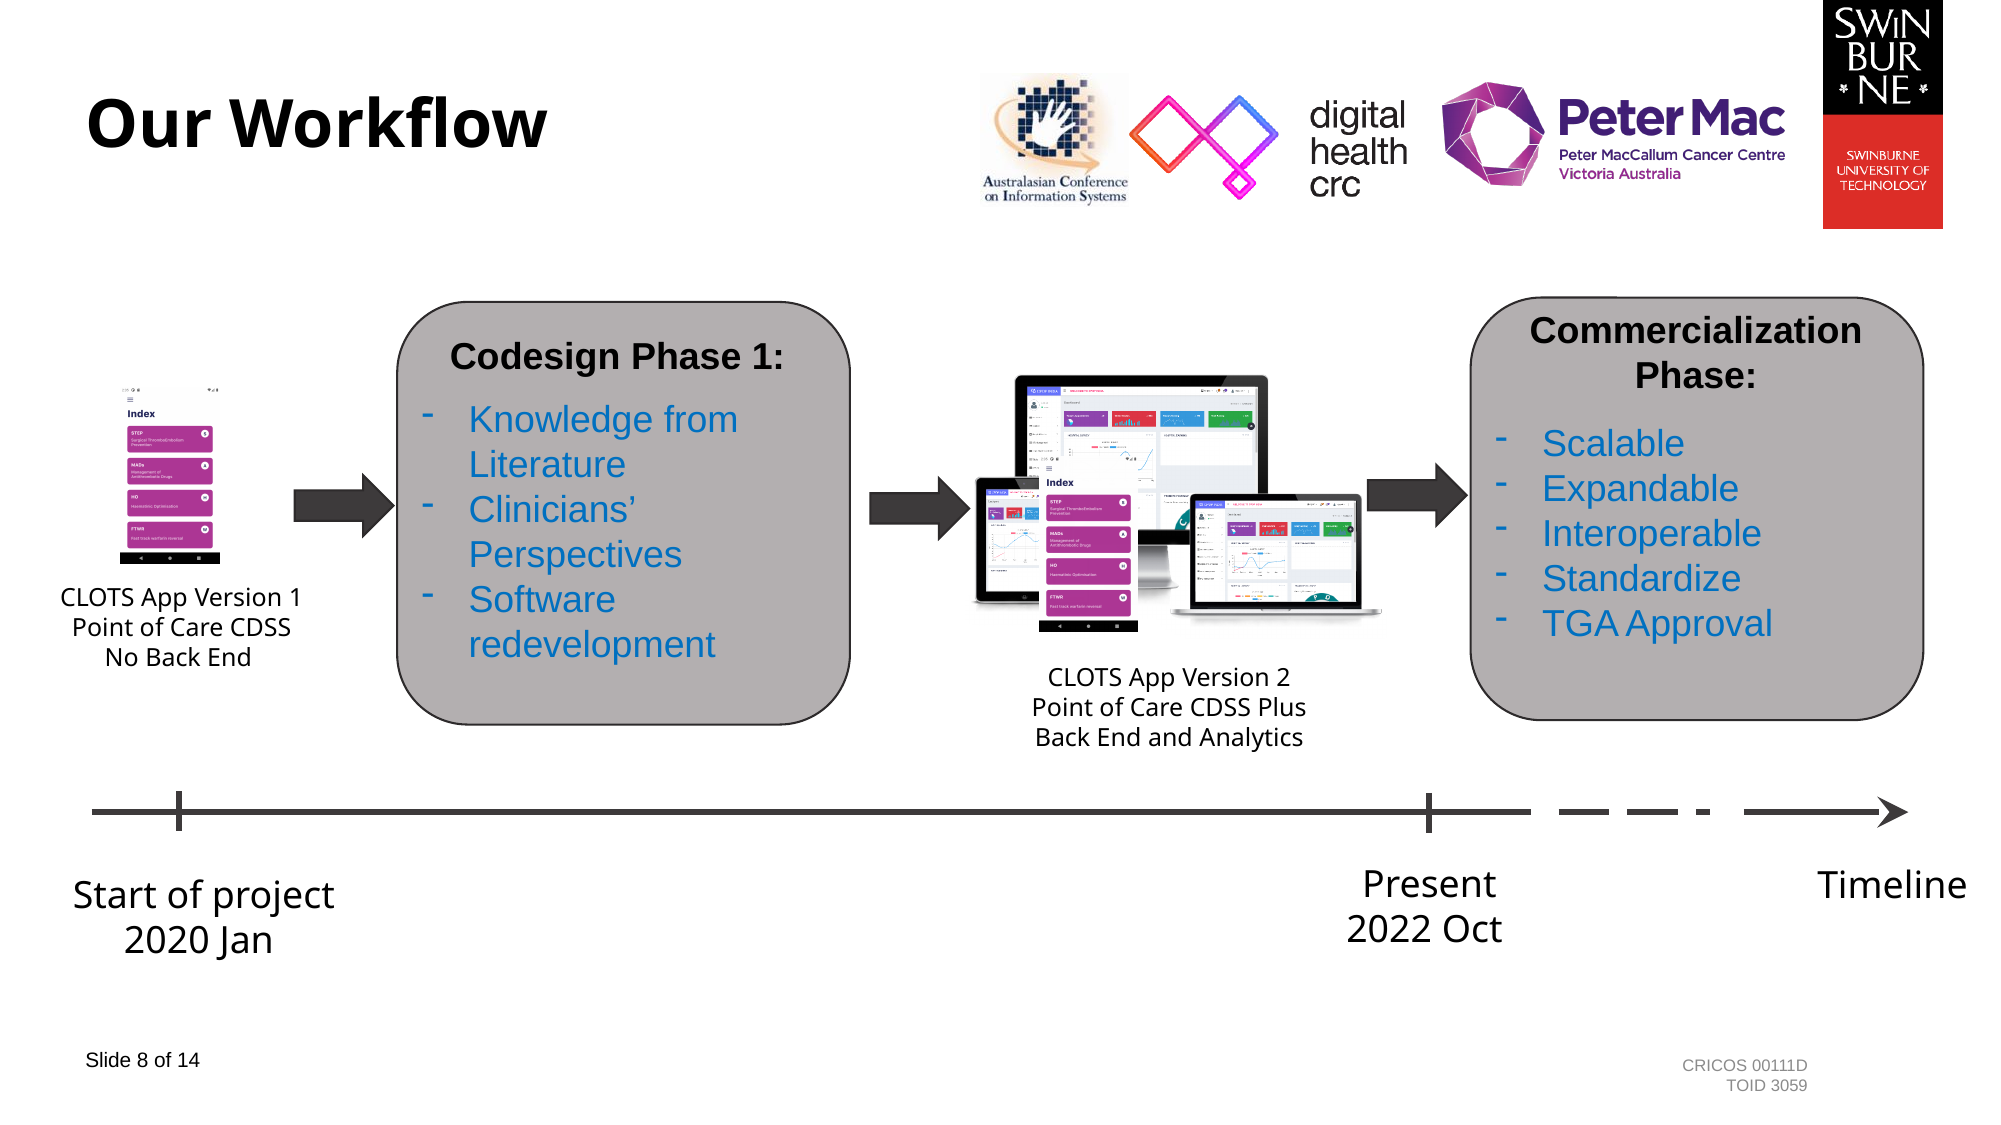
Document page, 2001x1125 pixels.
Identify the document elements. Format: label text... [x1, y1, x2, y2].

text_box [42, 387, 321, 680]
text_box Our Workflow [70, 73, 980, 168]
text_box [980, 73, 1785, 207]
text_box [965, 369, 1387, 761]
text_box [869, 475, 965, 542]
text_box [321, 472, 395, 539]
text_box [397, 297, 850, 725]
text_box [1387, 462, 1469, 529]
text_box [1470, 293, 1924, 721]
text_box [15, 791, 2000, 971]
picture [1823, 0, 1943, 229]
